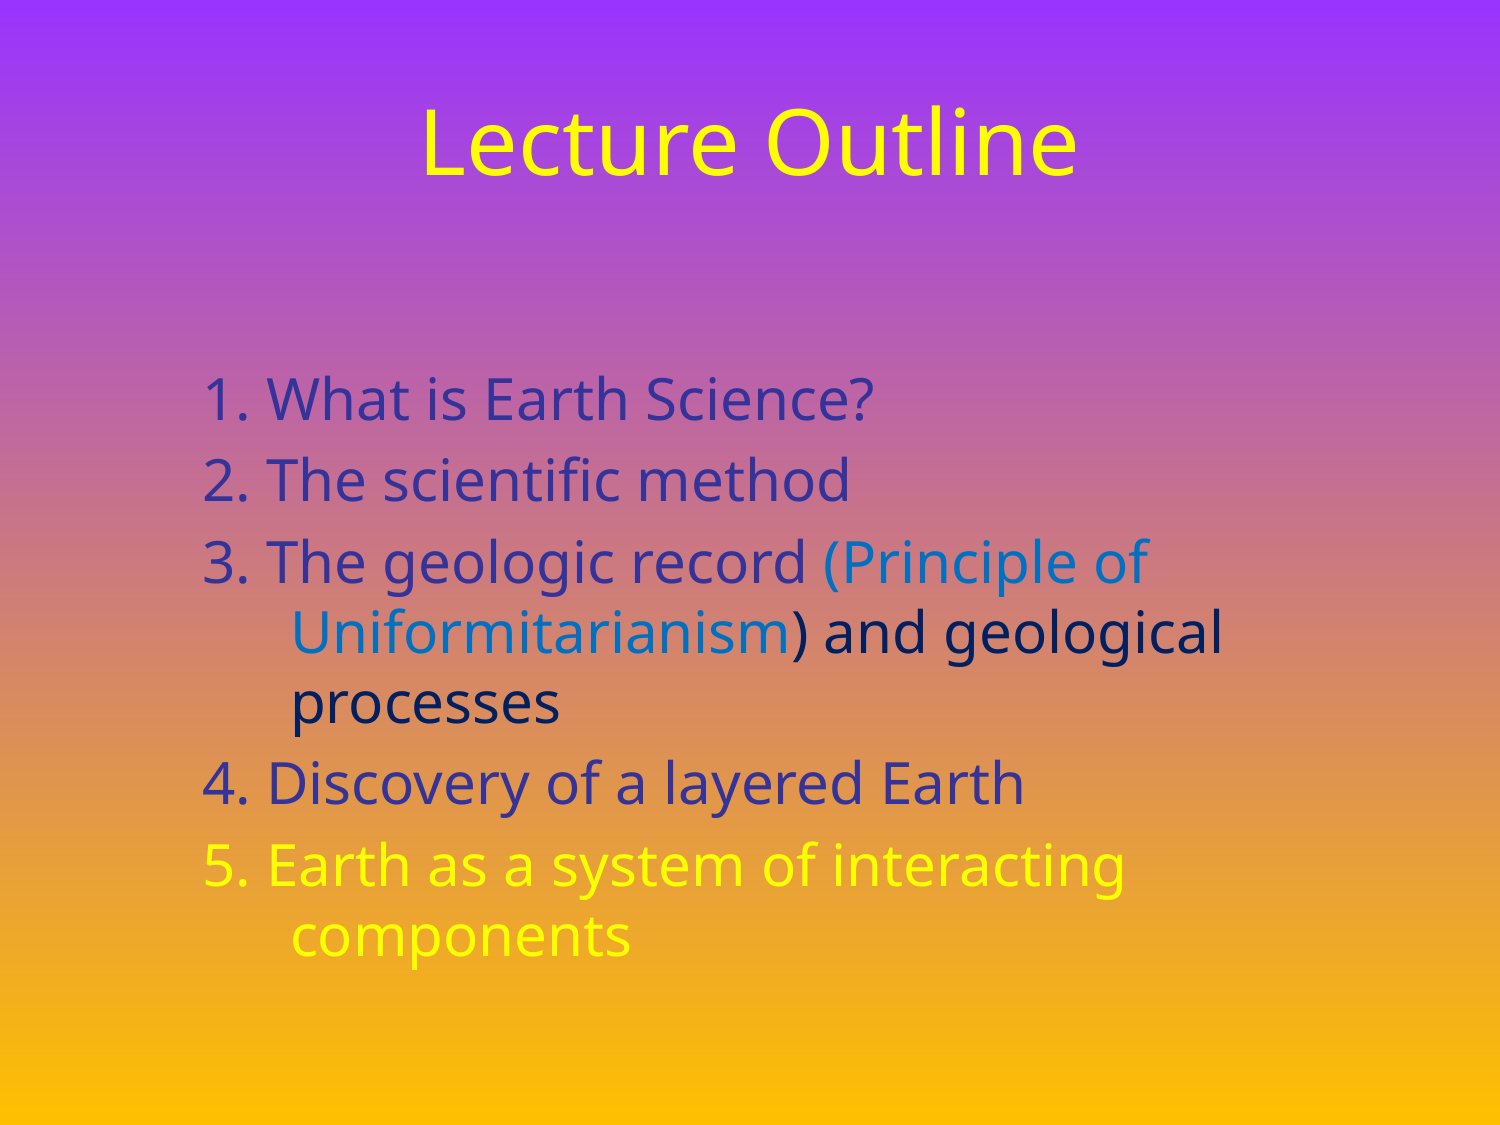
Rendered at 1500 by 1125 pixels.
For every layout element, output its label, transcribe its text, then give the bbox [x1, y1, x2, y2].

list 1. What is Earth Science? 2. The scientific method 3. The geologic record (Principle of Uniformitarianism) and geological processes 4. Discovery of a layered Earth 5. Earth as a system of interacting components [112, 262, 1388, 938]
title Lecture Outline [74, 44, 1426, 233]
